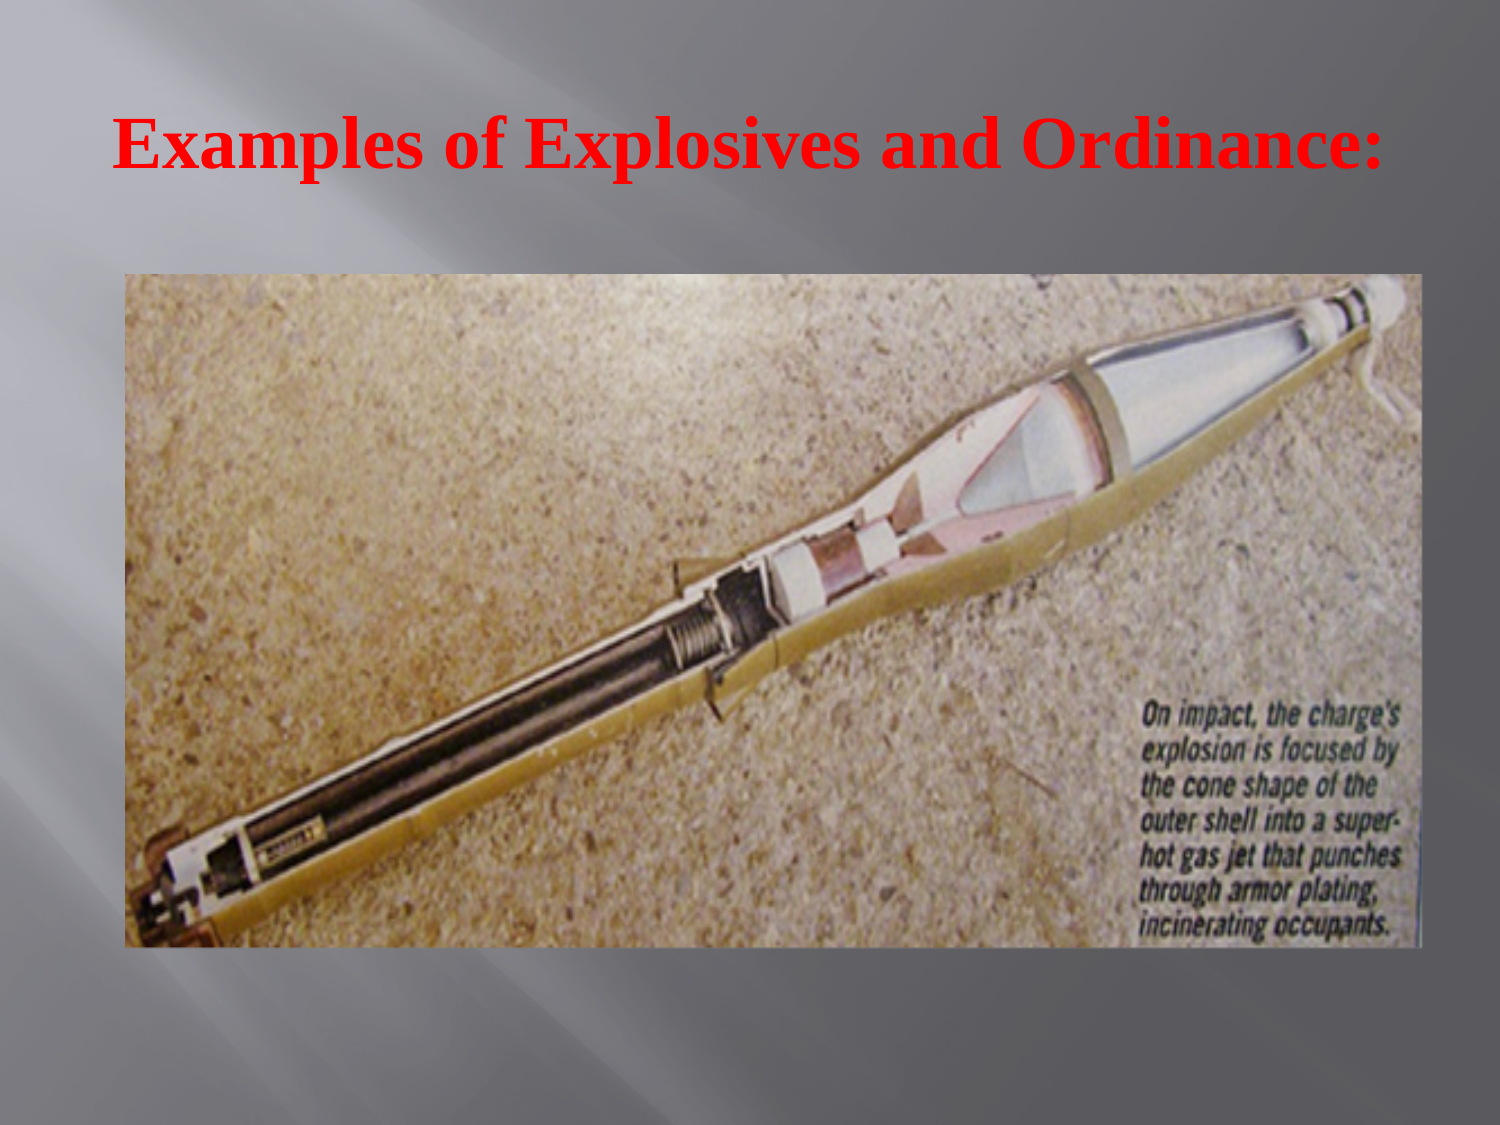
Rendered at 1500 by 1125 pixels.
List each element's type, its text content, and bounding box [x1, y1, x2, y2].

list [124, 274, 1426, 952]
title Examples of Explosives and Ordinance: [75, 45, 1425, 233]
